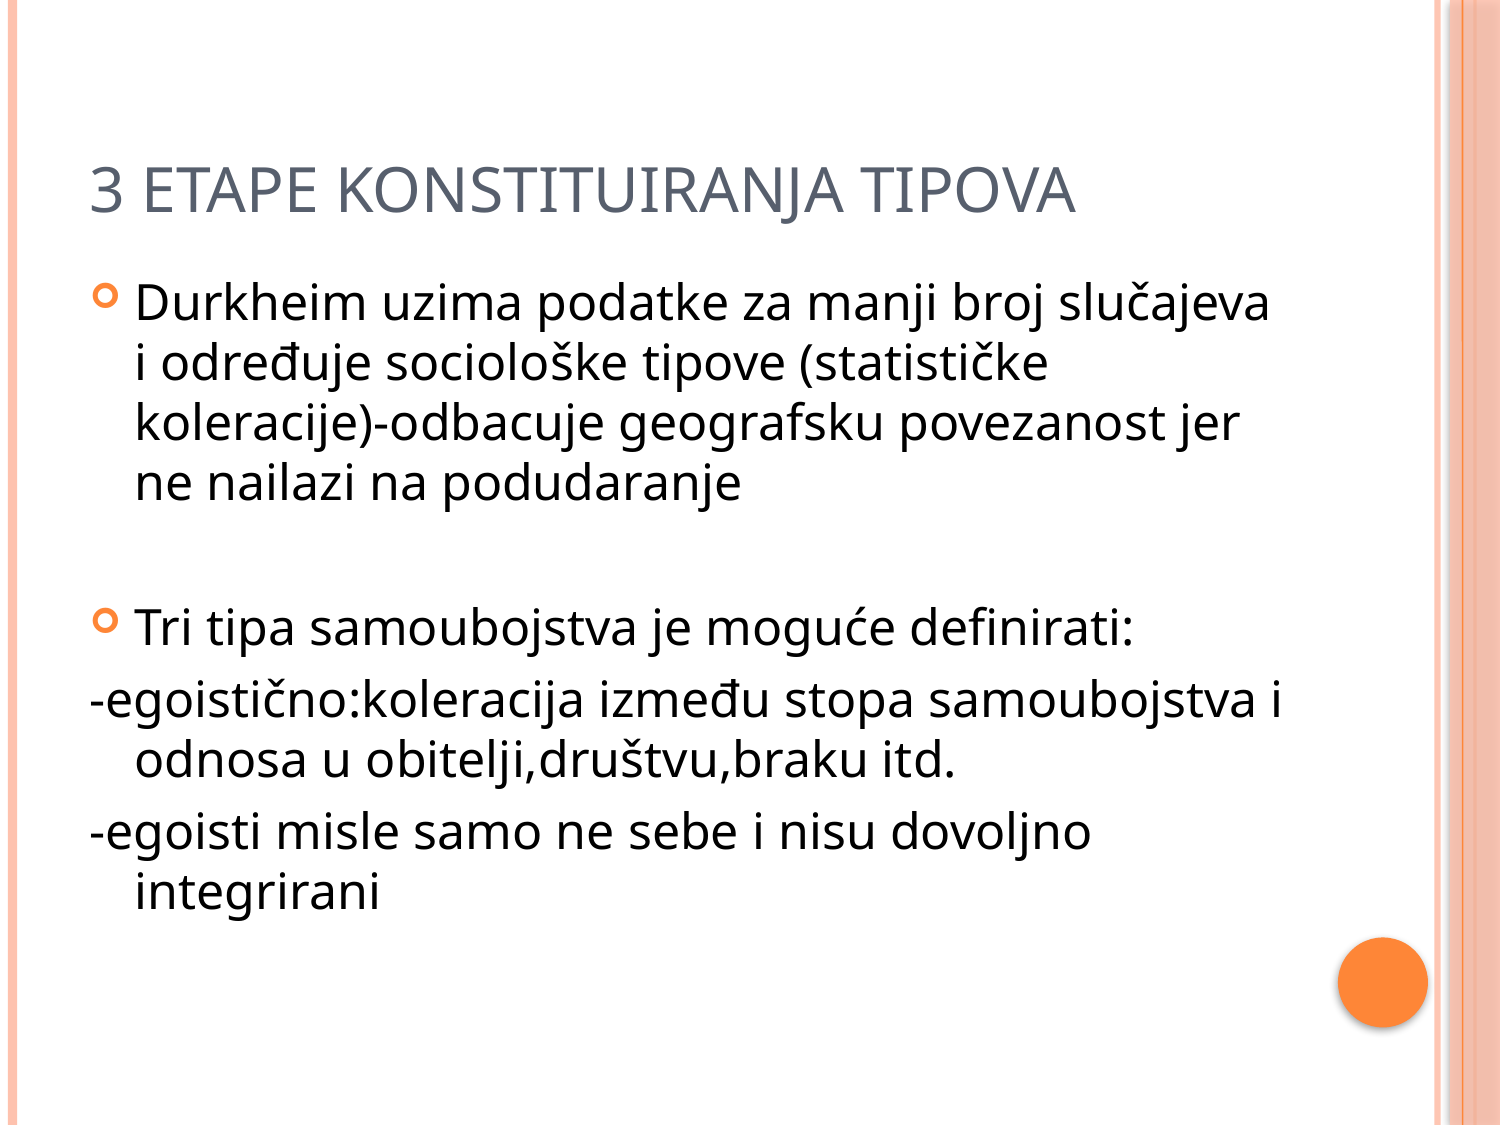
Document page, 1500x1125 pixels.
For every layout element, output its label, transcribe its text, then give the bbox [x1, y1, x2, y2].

list Durkheim uzima podatke za manji broj slučajeva i određuje sociološke tipove (statističke koleracije)-odbacuje geografsku povezanost jer ne nailazi na podudaranje Tri tipa samoubojstva je moguće definirati: -egoistično:koleracija između stopa samoubojstva i odnosa u obitelji,društvu,braku itd. -egoisti misle samo ne sebe i nisu dovoljno integrirani [75, 262, 1300, 1062]
title 3 etape konstituiranja tipova [75, 45, 1300, 233]
